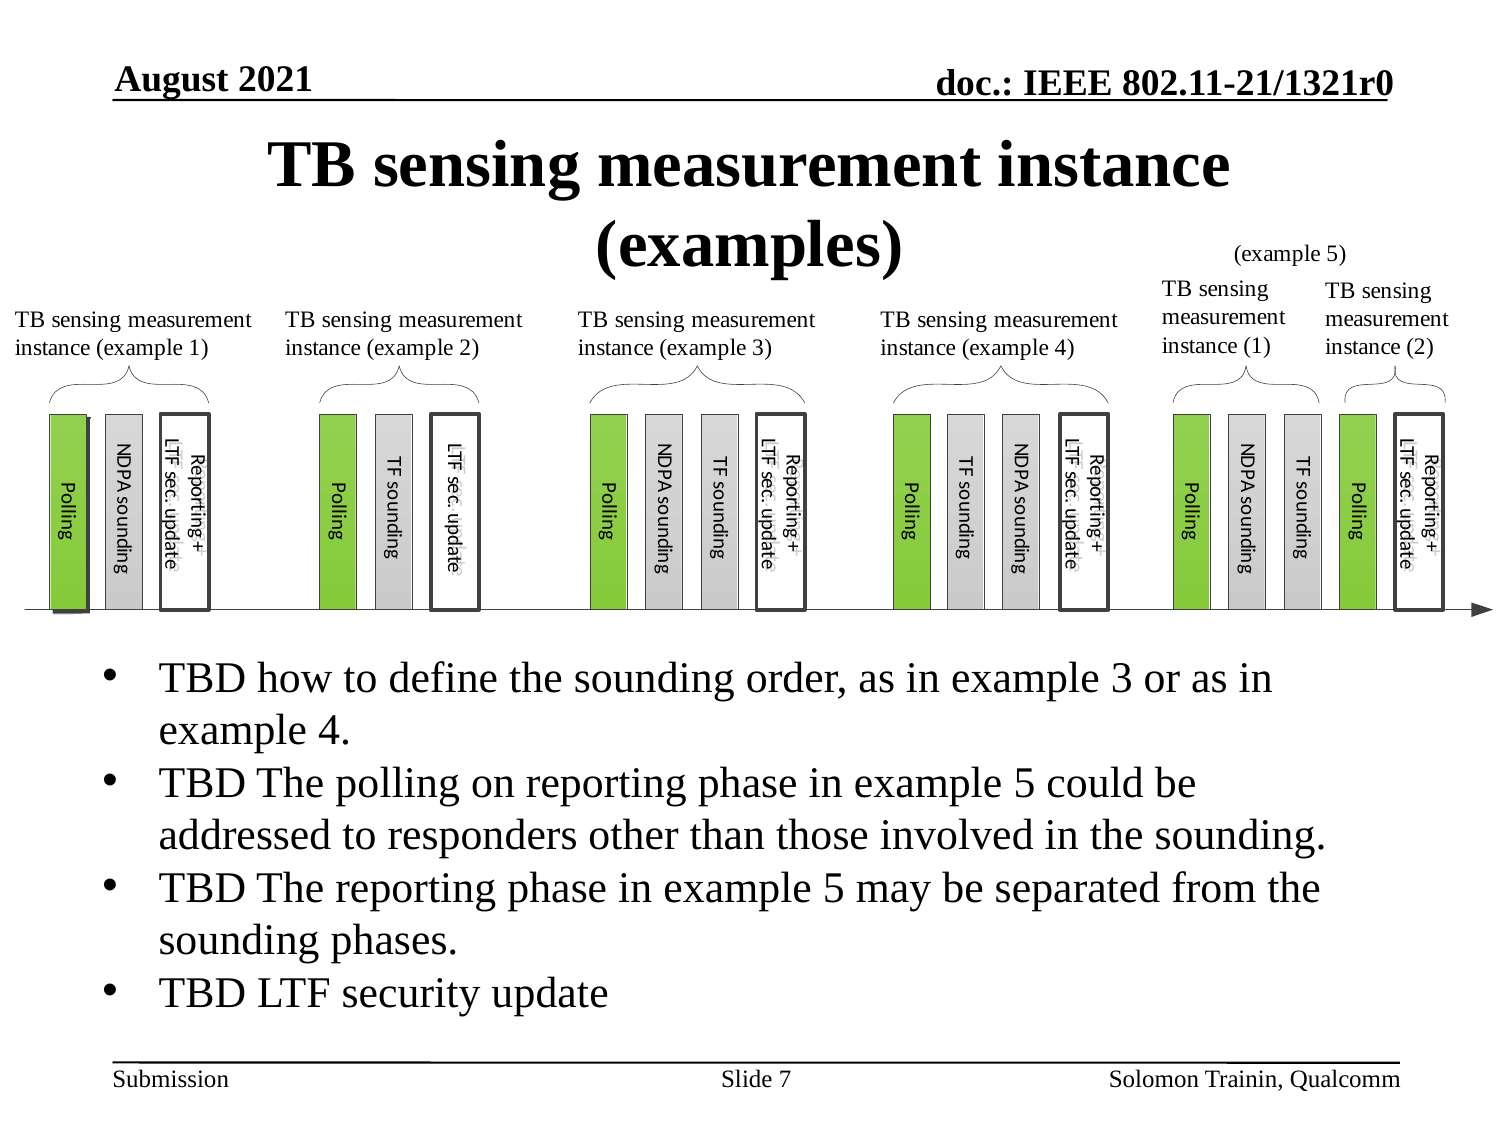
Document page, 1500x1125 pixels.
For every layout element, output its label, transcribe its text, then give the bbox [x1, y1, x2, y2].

title TB sensing measurement instance (examples) [112, 112, 1388, 230]
picture [0, 231, 1500, 624]
footer Solomon Trainin, Qualcomm [878, 1061, 1402, 1093]
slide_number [114, 54, 423, 100]
text_box TBD how to define the sounding order, as in example 3 or as in example 4. TBD The polling on reporting phase in example 5 could be addressed to responders other than those involved in the sounding. TBD The reporting phase in example 5 may be separated from the sounding phases. TBD LTF security update [87, 641, 1388, 1024]
slide_number Slide 7 [712, 1061, 800, 1123]
